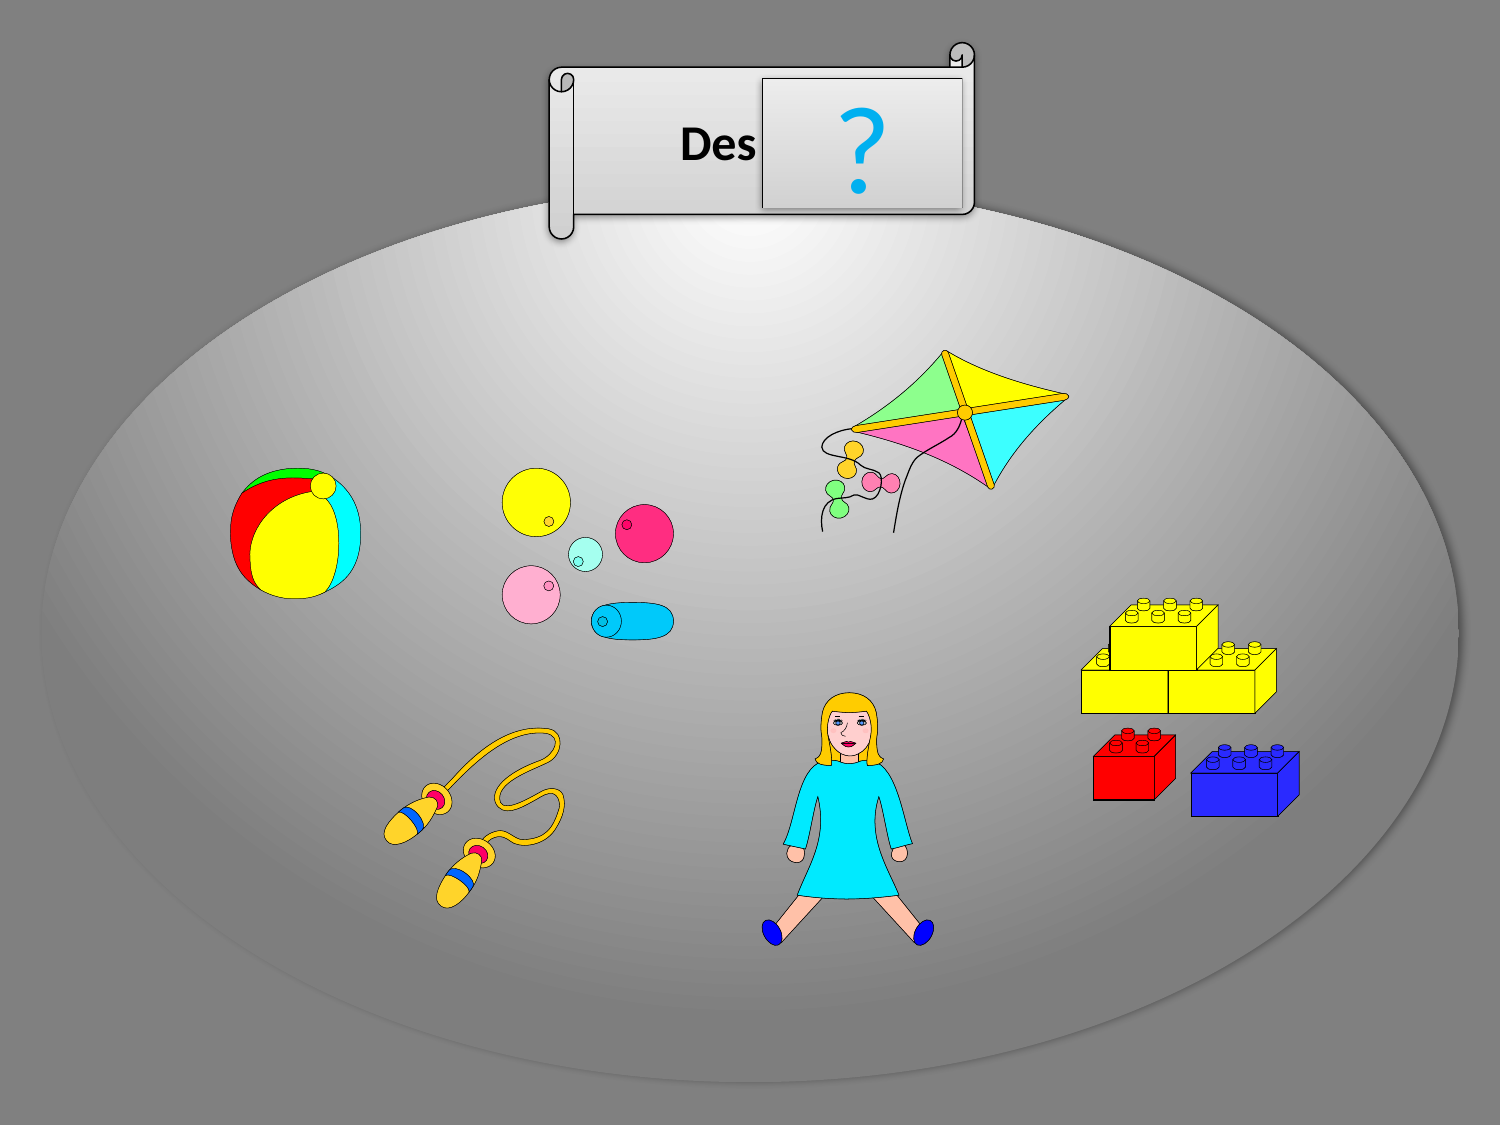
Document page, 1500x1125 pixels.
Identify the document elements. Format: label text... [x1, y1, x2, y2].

picture [383, 727, 565, 909]
picture [229, 467, 362, 600]
text_box Des jeux [548, 41, 976, 240]
picture [761, 692, 935, 946]
text_box ? [761, 77, 963, 209]
picture [501, 467, 675, 641]
picture [1080, 597, 1301, 818]
text_box [39, 201, 1461, 1085]
picture [599, 618, 606, 625]
picture [820, 349, 1070, 535]
